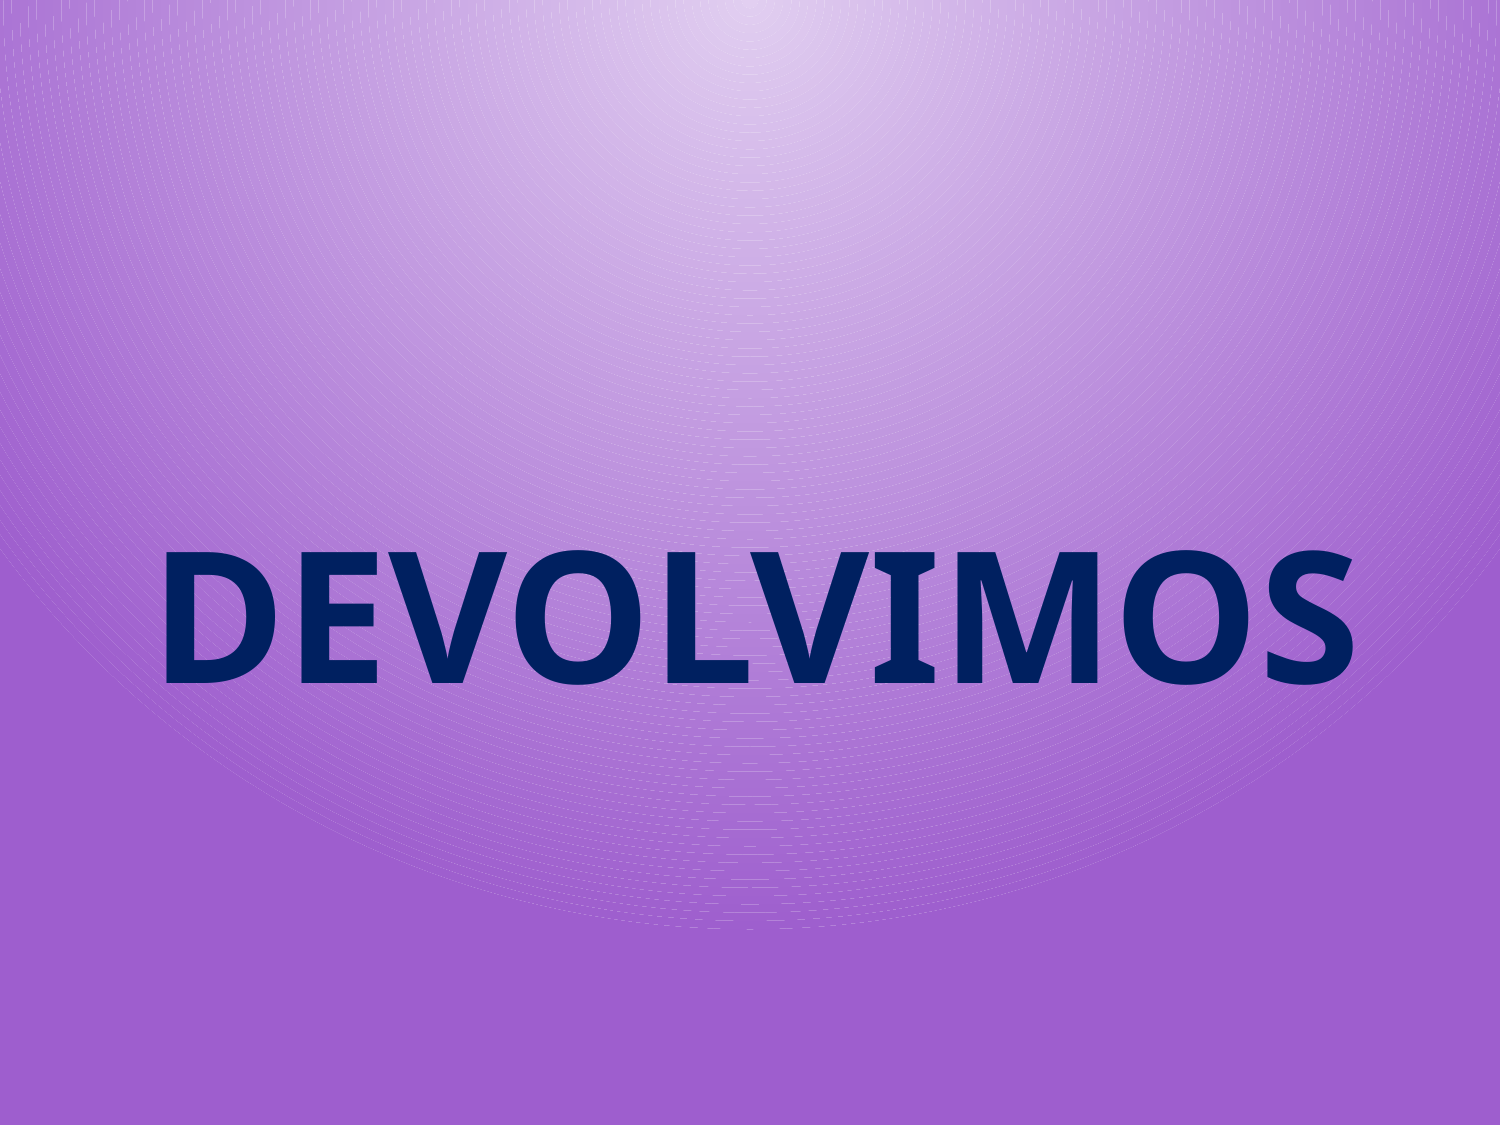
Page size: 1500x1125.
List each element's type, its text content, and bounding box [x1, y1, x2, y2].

text_box DEVOLVIMOS [54, 382, 1456, 728]
